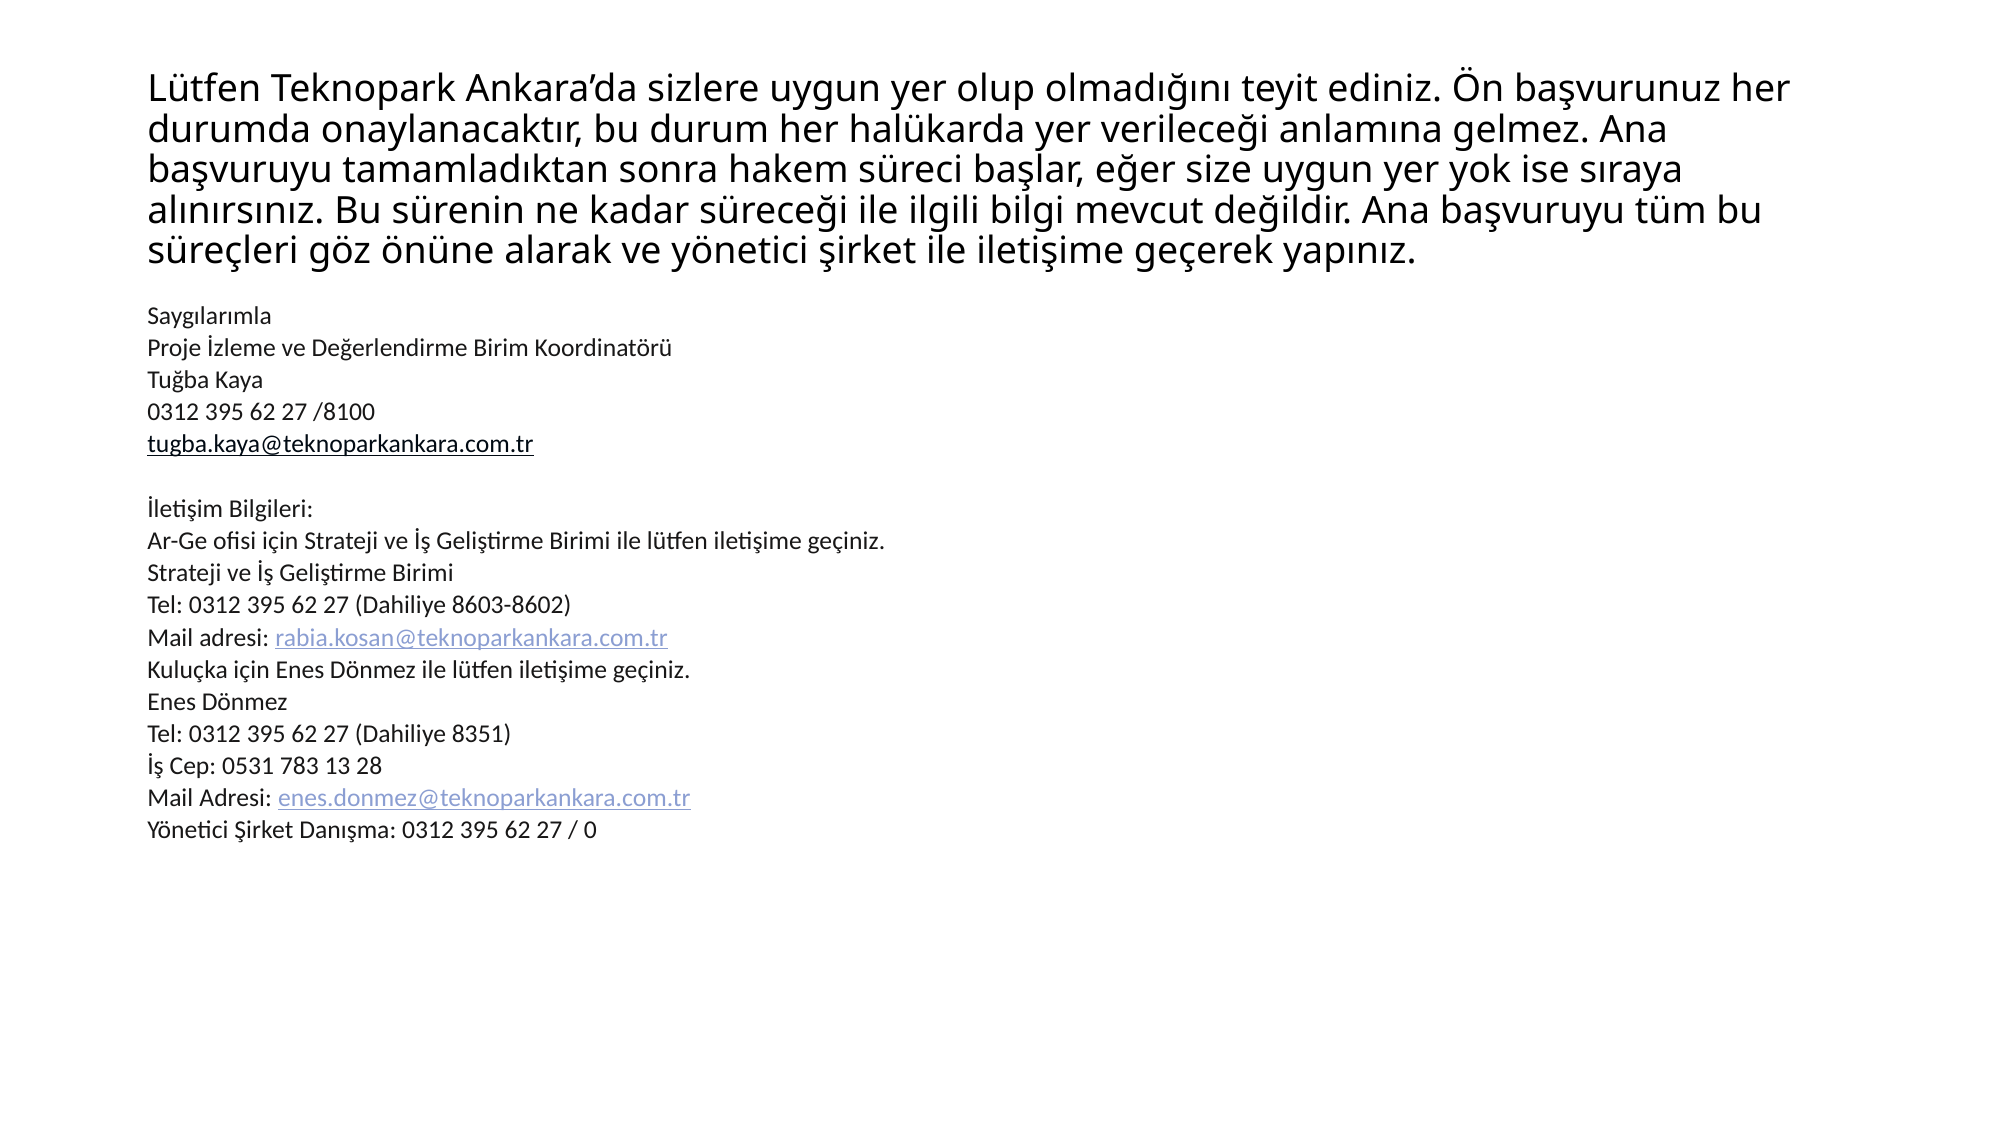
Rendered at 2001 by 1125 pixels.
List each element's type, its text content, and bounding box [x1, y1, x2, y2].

list Saygılarımla Proje İzleme ve Değerlendirme Birim Koordinatörü Tuğba Kaya 0312 395 62 27 /8100 tugba.kaya@teknoparkankara.com.tr İletişim Bilgileri: Ar-Ge ofisi için Strateji ve İş Geliştirme Birimi ile lütfen iletişime geçiniz. Strateji ve İş Geliştirme Birimi Tel: 0312 395 62 27 (Dahiliye 8603-8602) Mail adresi: rabia.kosan@teknoparkankara.com.tr Kuluçka için Enes Dönmez ile lütfen iletişime geçiniz. Enes Dönmez Tel: 0312 395 62 27 (Dahiliye 8351) İş Cep: 0531 783 13 28 Mail Adresi: enes.donmez@teknoparkankara.com.tr Yönetici Şirket Danışma: 0312 395 62 27 / 0 [132, 294, 1933, 855]
title Lütfen Teknopark Ankara’da sizlere uygun yer olup olmadığını teyit ediniz. Ön başvurunuz her durumda onaylanacaktır, bu durum her halükarda yer verileceği anlamına gelmez. Ana başvuruyu tamamladıktan sonra hakem süreci başlar, eğer size uygun yer yok ise sıraya alınırsınız. Bu sürenin ne kadar süreceği ile ilgili bilgi mevcut değildir. Ana başvuruyu tüm bu süreçleri göz önüne alarak ve yönetici şirket ile iletişime geçerek yapınız. [132, 66, 1825, 280]
